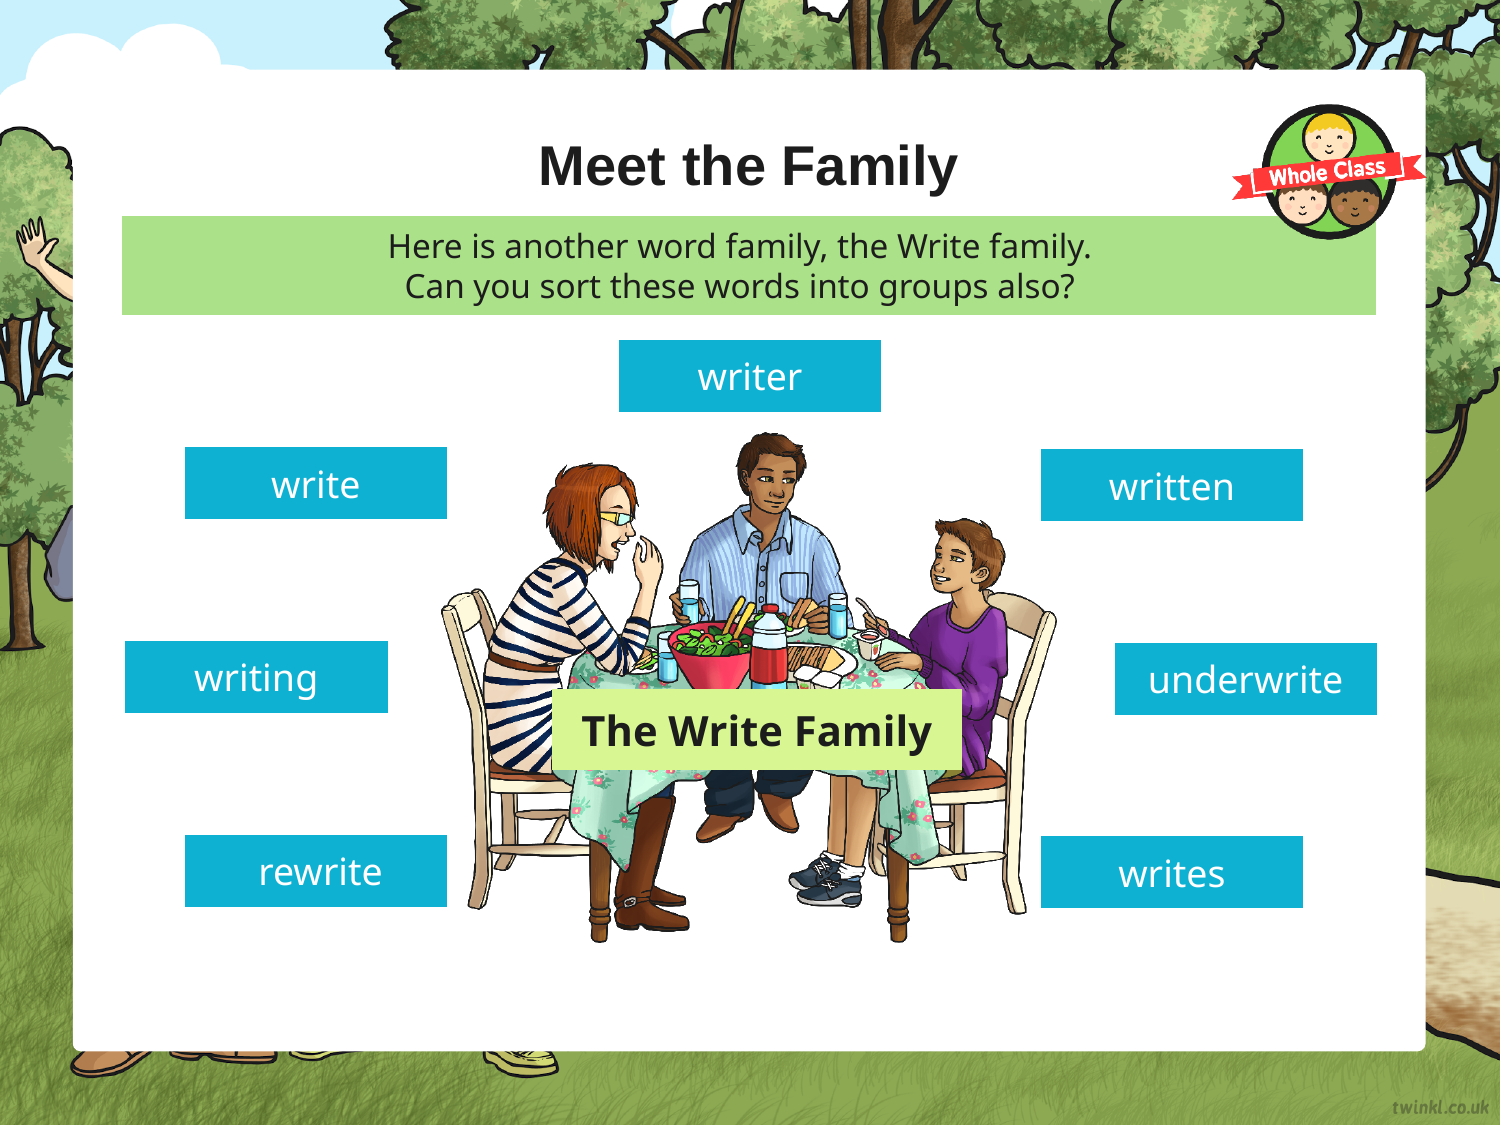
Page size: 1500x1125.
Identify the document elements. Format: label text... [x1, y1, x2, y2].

text_box written [1061, 449, 1303, 520]
text_box writes [1061, 837, 1303, 908]
text_box underwrite [1115, 643, 1376, 714]
text_box write [185, 448, 436, 519]
text_box rewrite [185, 835, 436, 906]
text_box writing [125, 641, 387, 712]
text_box Here is another word family, the Write family. Can you sort these words into groups also? [123, 216, 1376, 314]
title Meet the Family [75, 96, 1424, 240]
picture [0, 0, 1500, 1125]
text_box writer [619, 340, 881, 411]
